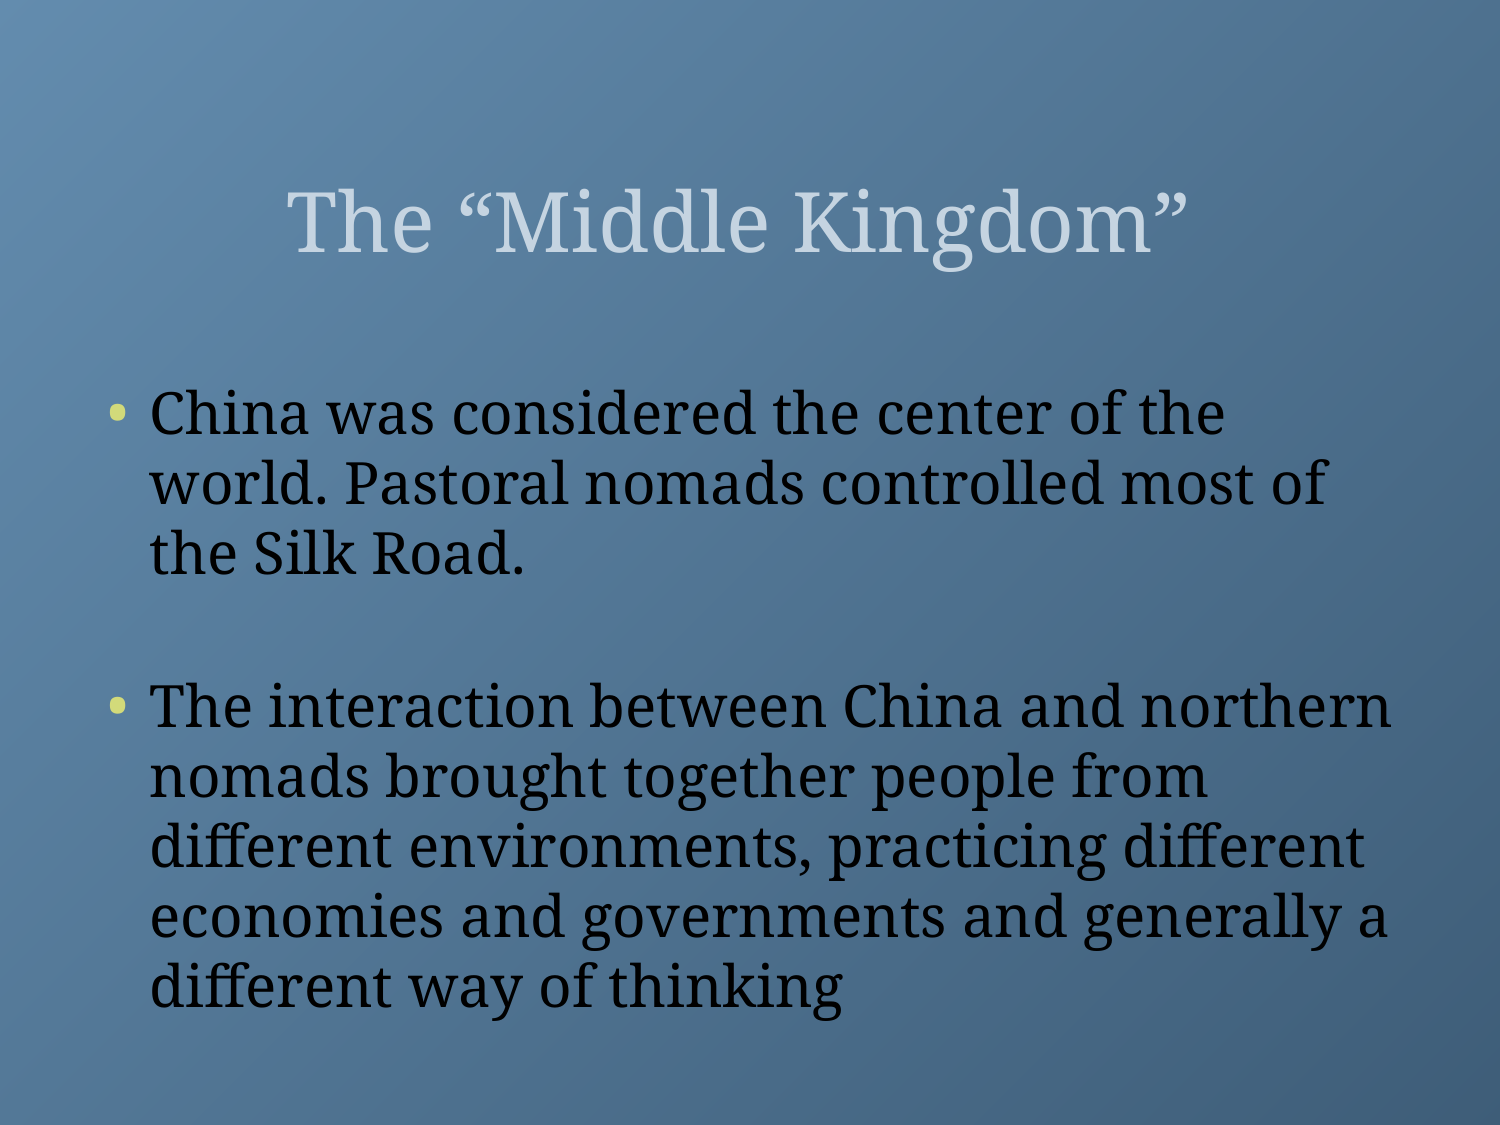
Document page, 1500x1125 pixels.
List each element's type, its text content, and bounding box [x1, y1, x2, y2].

title The “Middle Kingdom” [75, 75, 1425, 363]
list China was considered the center of the world. Pastoral nomads controlled most of the Silk Road. The interaction between China and northern nomads brought together people from different environments, practicing different economies and governments and generally a different way of thinking [75, 368, 1425, 1079]
